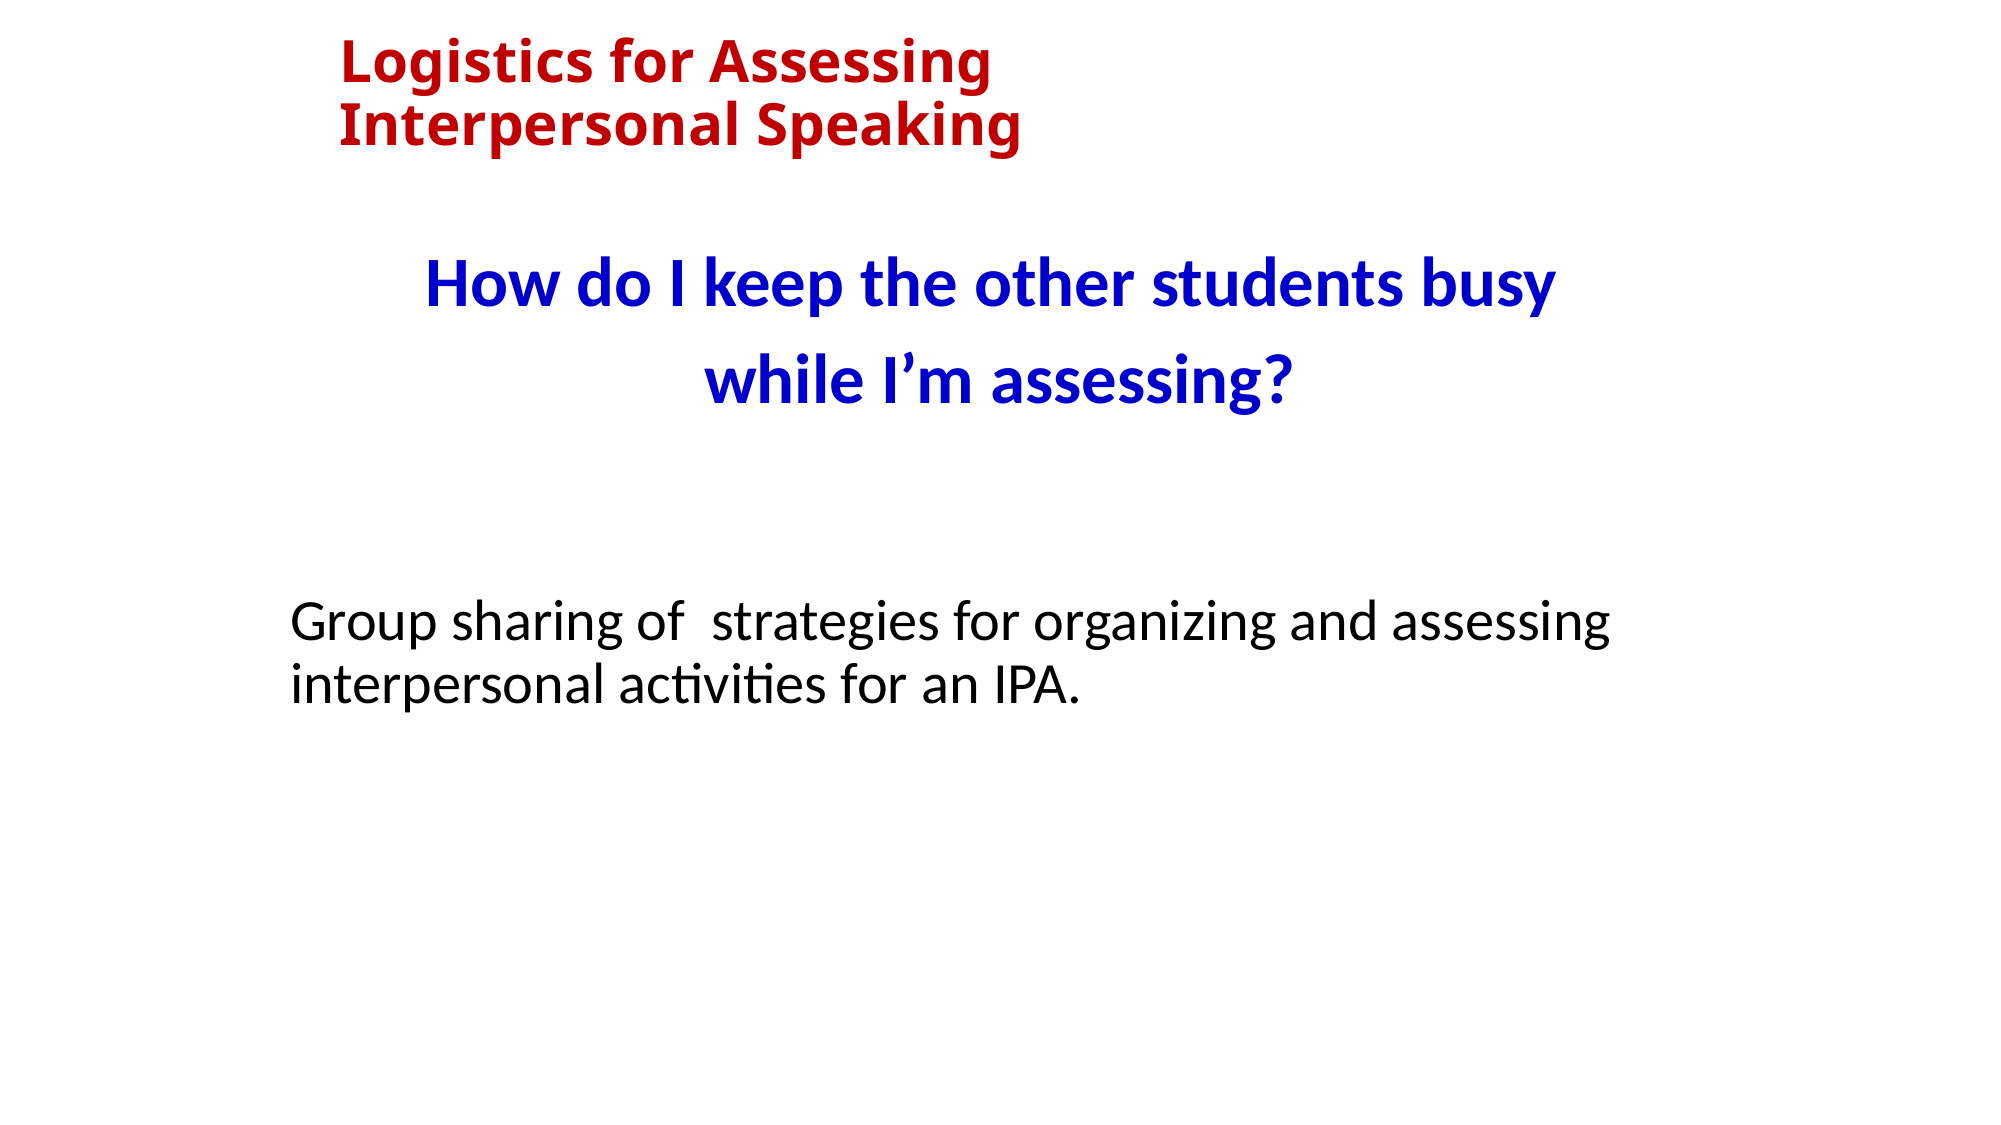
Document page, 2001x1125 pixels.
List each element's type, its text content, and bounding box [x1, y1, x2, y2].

list How do I keep the other students busy while I’m assessing? Group sharing of strategies for organizing and assessing interpersonal activities for an IPA. [275, 237, 1725, 1075]
title Logistics for Assessing Interpersonal Speaking [324, 24, 1675, 166]
